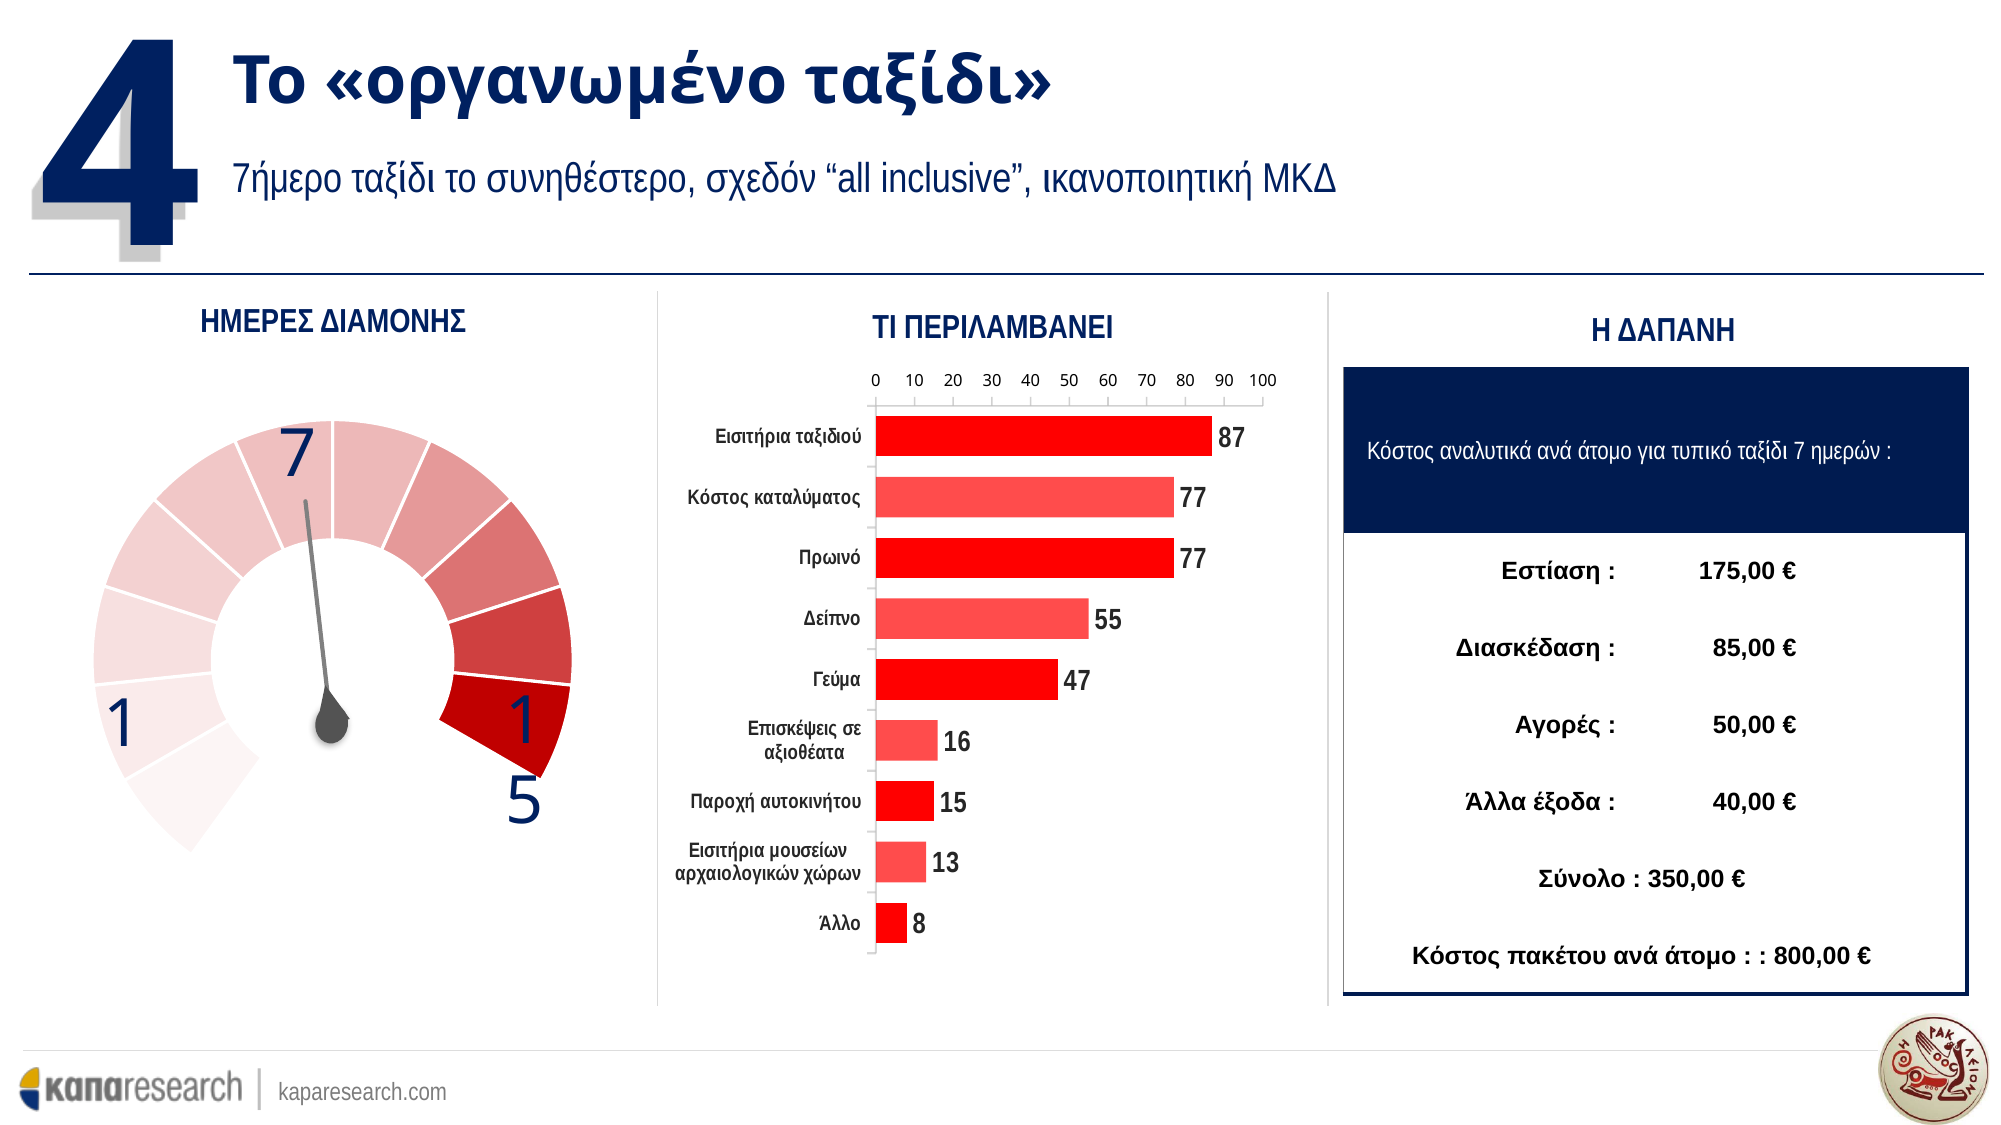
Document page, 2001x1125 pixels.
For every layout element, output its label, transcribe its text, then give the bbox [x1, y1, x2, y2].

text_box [206, 585, 444, 661]
table_header Κόστος αναλυτικά ανά άτομο για τυπικό ταξίδι 7 ημερών : [1344, 371, 1965, 533]
table_cell 50,00 € [1658, 686, 1965, 763]
text_box Το «οργανωμένο ταξίδι» [243, 29, 1984, 145]
chart [0, 350, 636, 949]
table_cell Εστίαση : [1344, 533, 1658, 610]
table_cell 85,00 € [1658, 610, 1965, 686]
table_cell 175,00 € [1658, 533, 1965, 610]
table_cell Άλλα έξοδα : [1344, 763, 1658, 840]
text_box 4 [0, 0, 243, 310]
chart [674, 359, 1314, 1005]
text_box Η ΔΑΠΑΝΗ [1347, 291, 1980, 365]
table_cell Κόστος πακέτου ανά άτομο : : 800,00 € [1344, 917, 1965, 992]
text_box 7ήμερο ταξίδι το συνηθέστερο, σχεδόν “all inclusive”, ικανοποιητική ΜΚΔ [243, 118, 1955, 234]
table_cell Διασκέδαση : [1344, 610, 1658, 686]
picture [1878, 1013, 1990, 1125]
table_cell 40,00 € [1658, 763, 1965, 840]
table_cell Αγορές : [1344, 686, 1658, 763]
text_box ΗΜΕΡΕΣ ΔΙΑΜΟΝΗΣ [29, 291, 638, 352]
text_box ΤΙ ΠΕΡΙΛΑΜΒΑΝΕΙ [677, 291, 1309, 358]
picture [14, 1066, 245, 1112]
table_cell Σύνολο : 350,00 € [1344, 840, 1965, 917]
